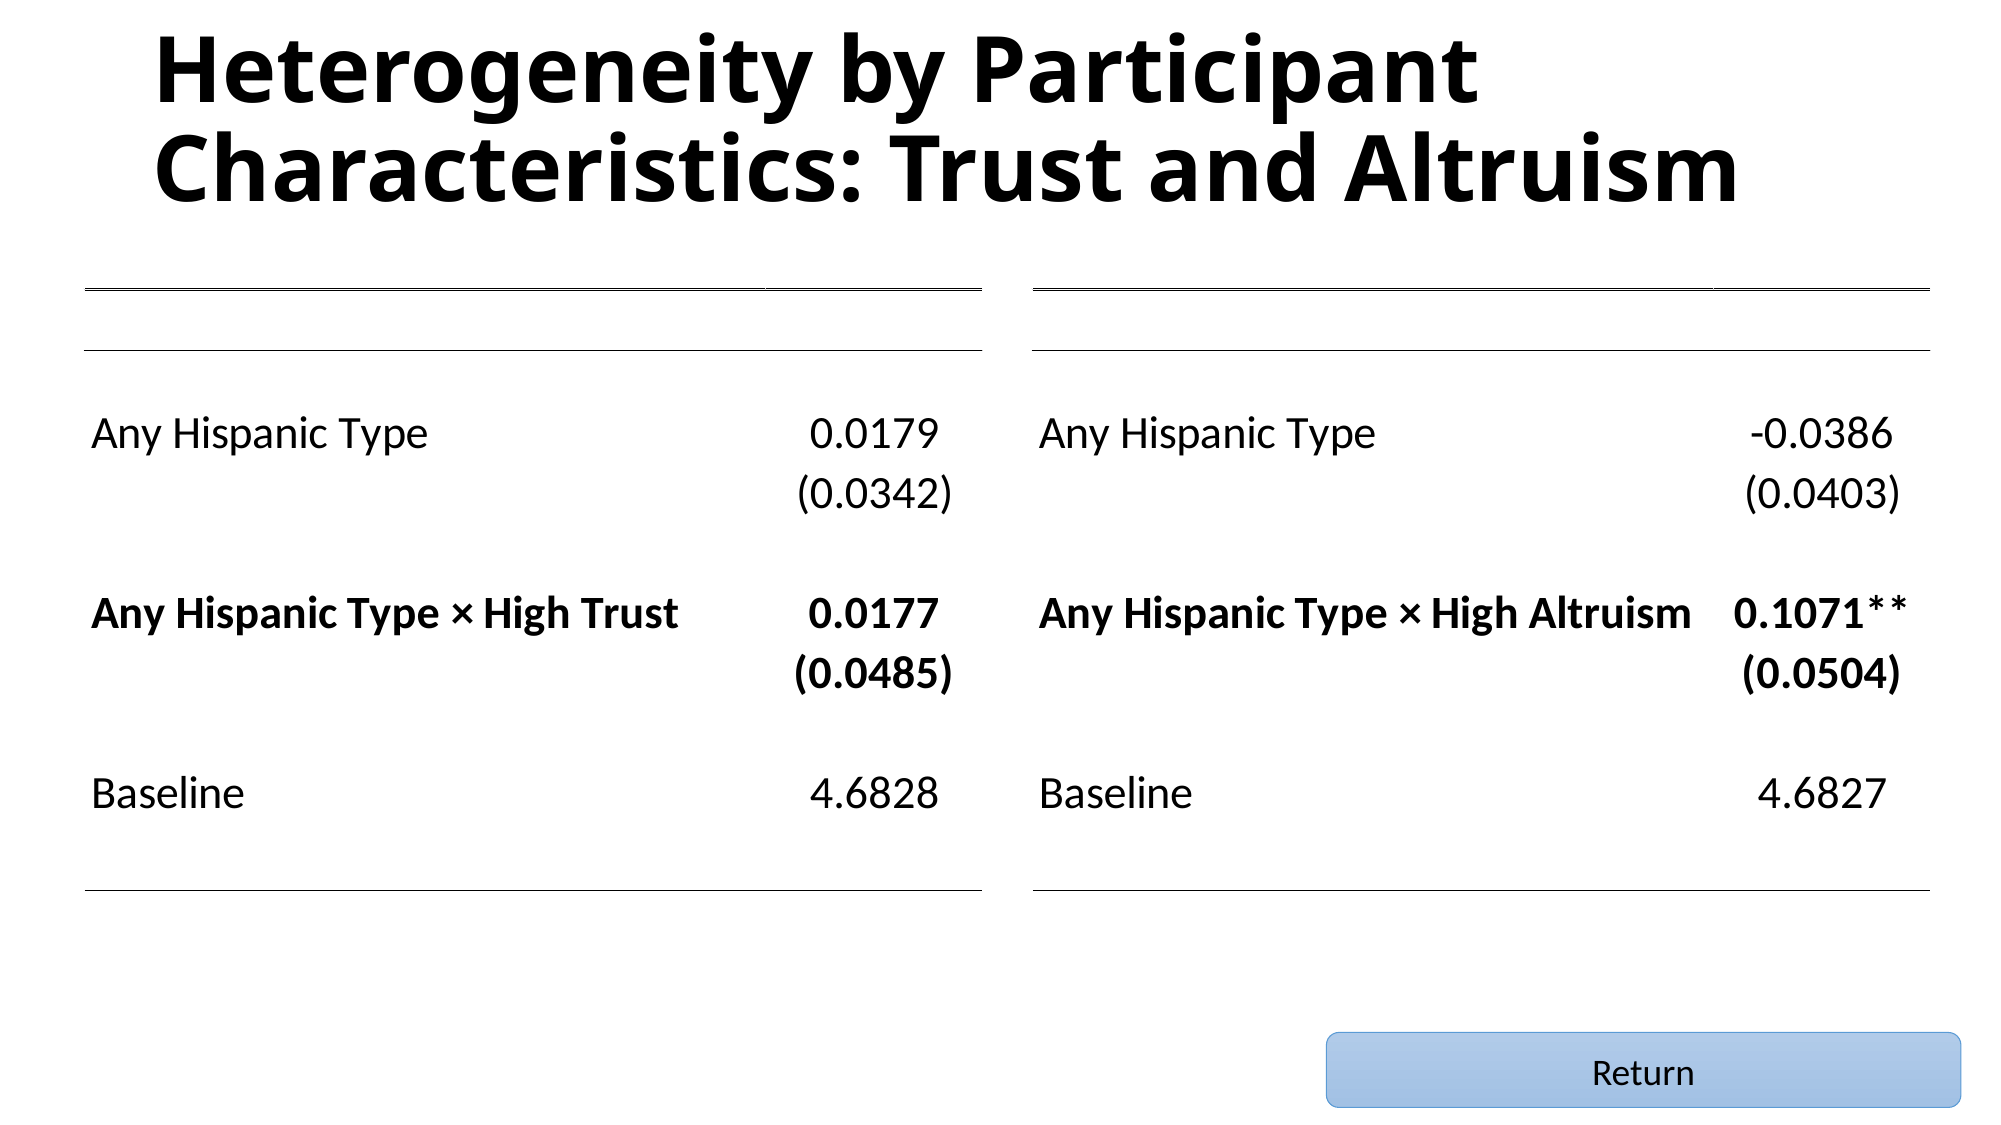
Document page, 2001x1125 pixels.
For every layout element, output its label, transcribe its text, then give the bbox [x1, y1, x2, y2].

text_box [83, 288, 984, 893]
text_box Return [1325, 1031, 1962, 1108]
title Heterogeneity by Participant Characteristics: Trust and Altruism [137, 13, 1863, 231]
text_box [1031, 288, 1932, 893]
